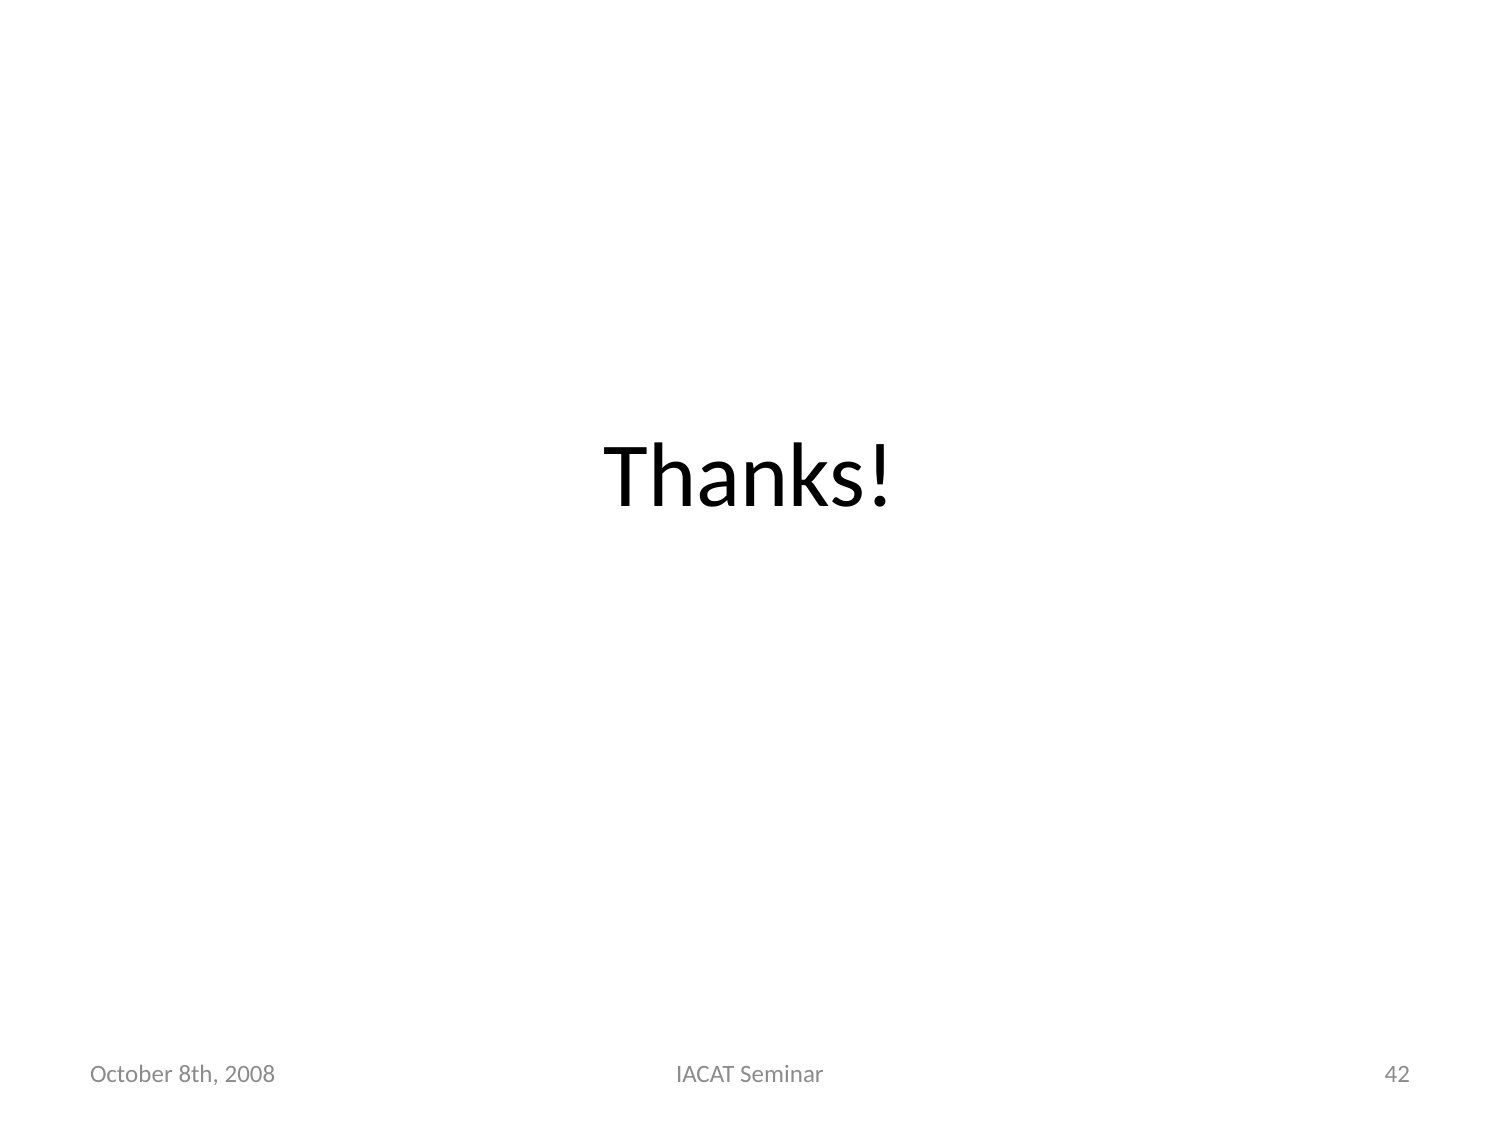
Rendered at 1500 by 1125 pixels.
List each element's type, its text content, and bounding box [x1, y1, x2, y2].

slide_number 42 [1074, 1042, 1425, 1103]
title Thanks! [112, 349, 1388, 591]
footer IACAT Seminar [512, 1042, 988, 1103]
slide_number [75, 1042, 425, 1103]
